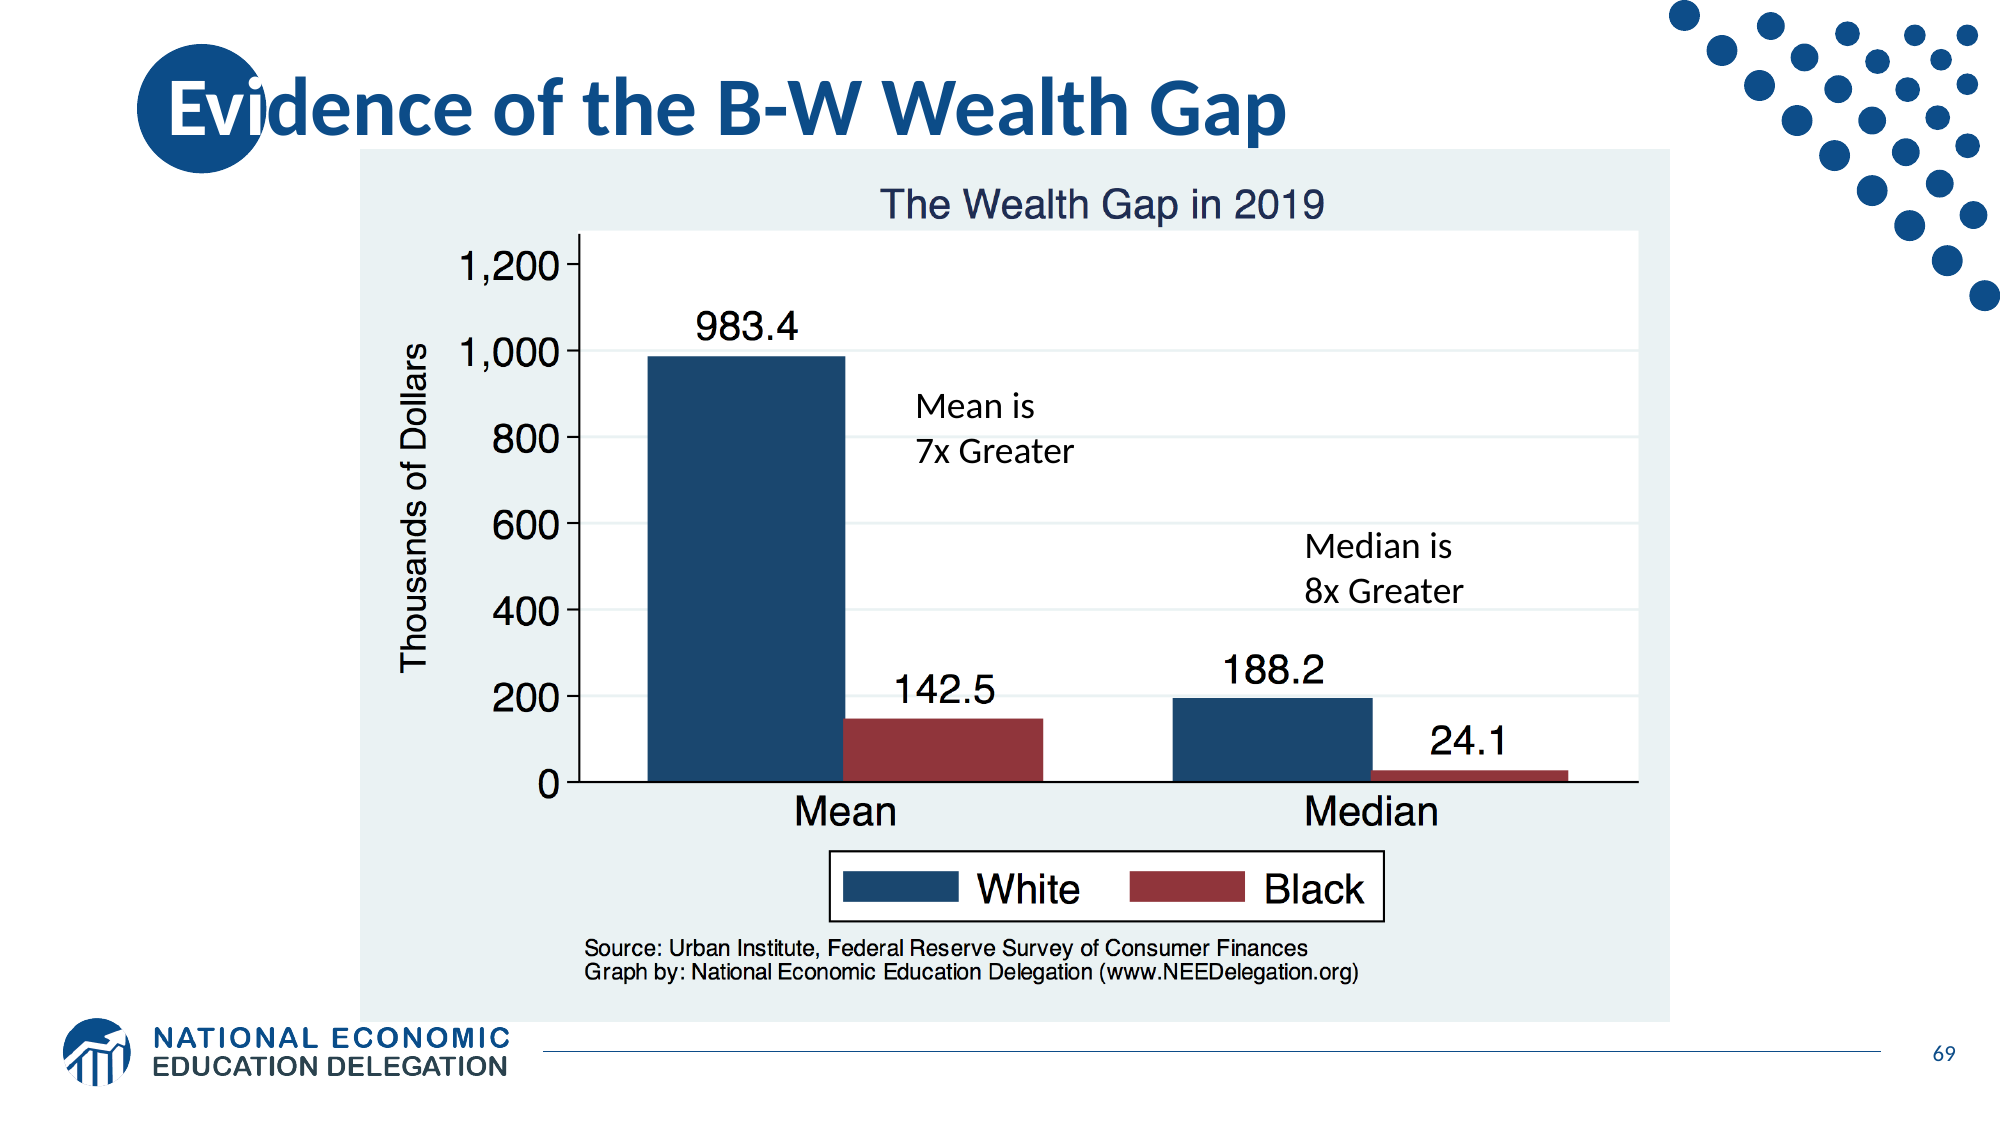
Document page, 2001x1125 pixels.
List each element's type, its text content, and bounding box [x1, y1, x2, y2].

title Evidence of the B-W Wealth Gap [152, 0, 1878, 218]
slide_number 69 [1521, 1022, 1972, 1082]
picture [55, 1013, 520, 1091]
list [360, 149, 1670, 1022]
